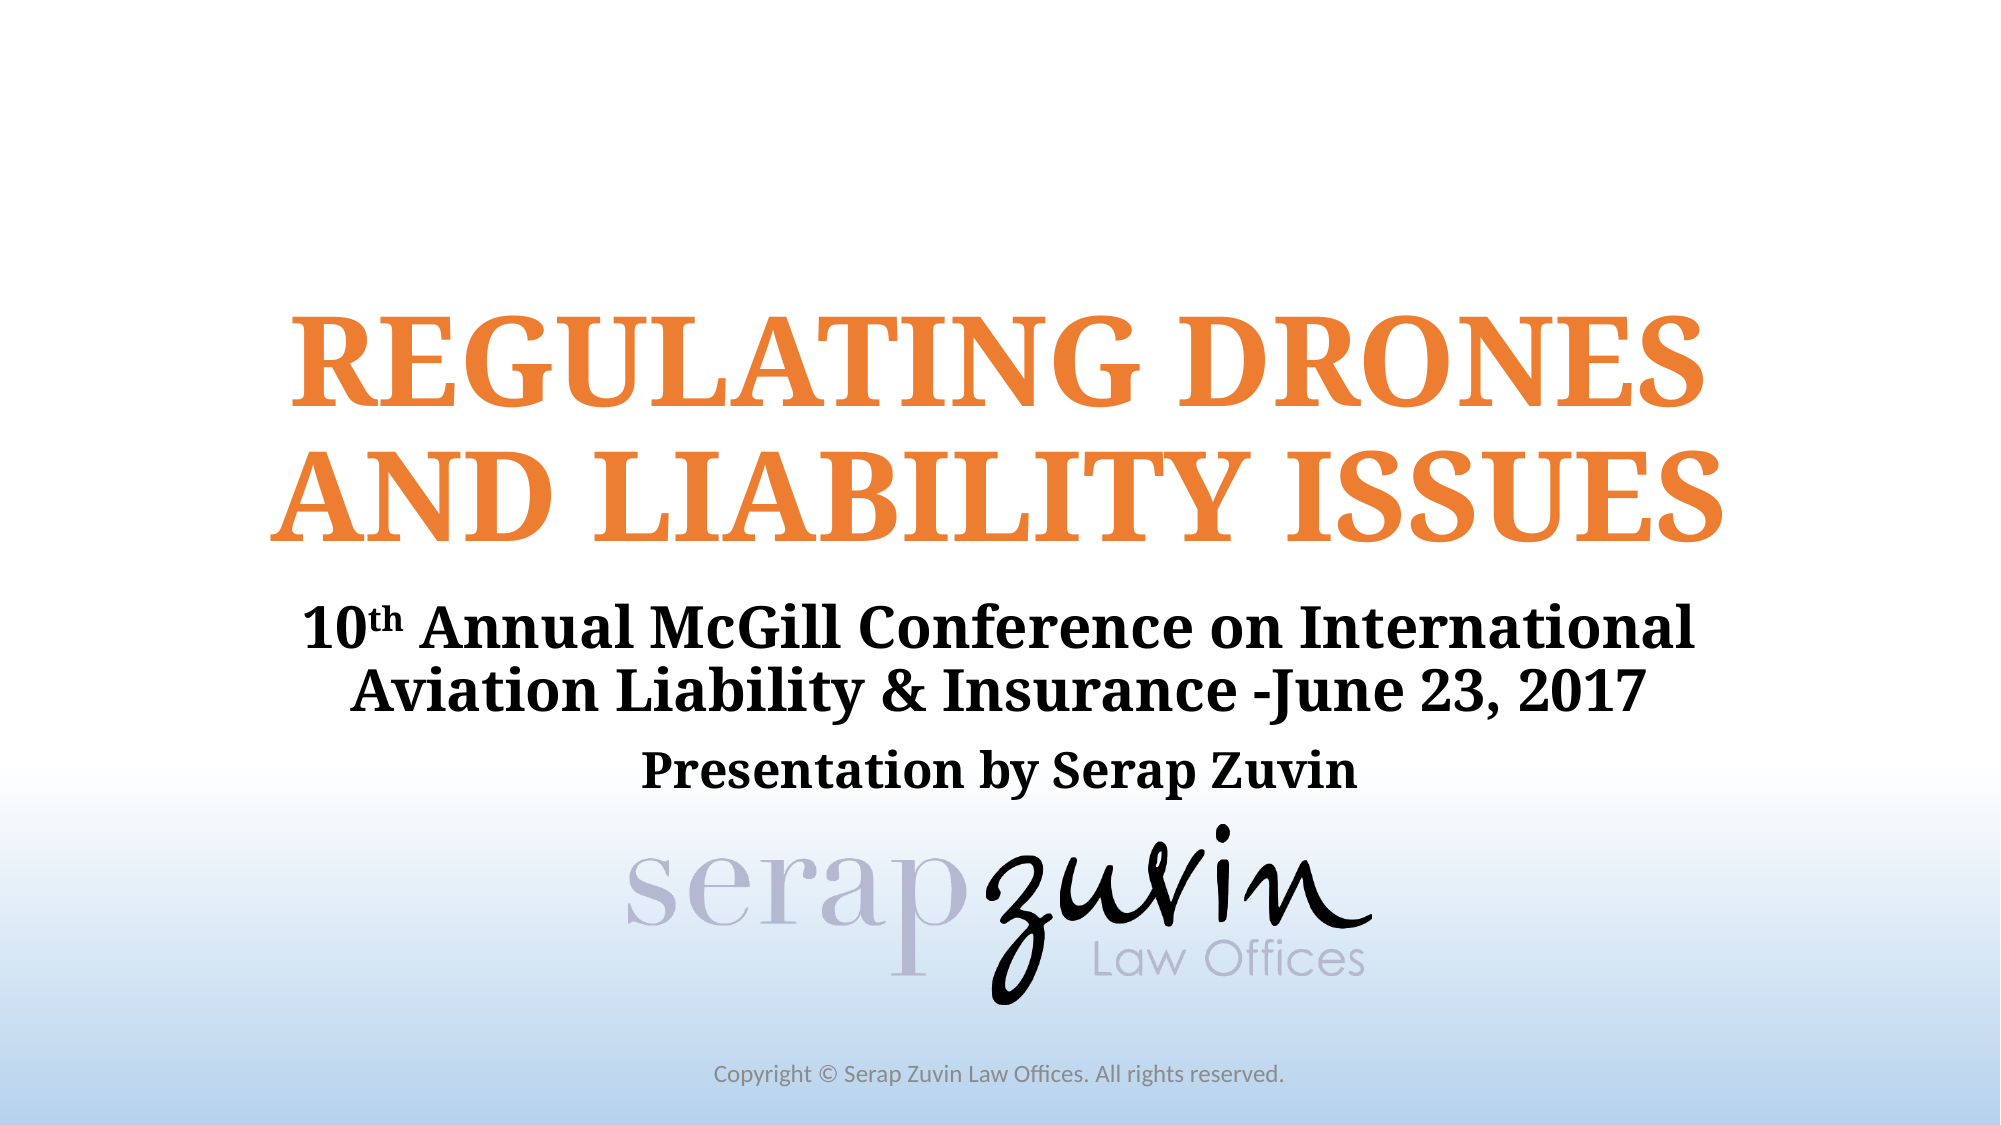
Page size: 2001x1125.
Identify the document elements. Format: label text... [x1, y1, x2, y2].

footer Copyright © Serap Zuvin Law Offices. All rights reserved. [662, 1042, 1338, 1103]
title REGULATING DRONES AND LIABILITY ISSUES [249, 184, 1750, 576]
subtitle 10th Annual McGill Conference on International Aviation Liability & Insurance -June 23, 2017 Presentation by Serap Zuvin [249, 590, 1750, 863]
picture [628, 824, 1372, 1005]
